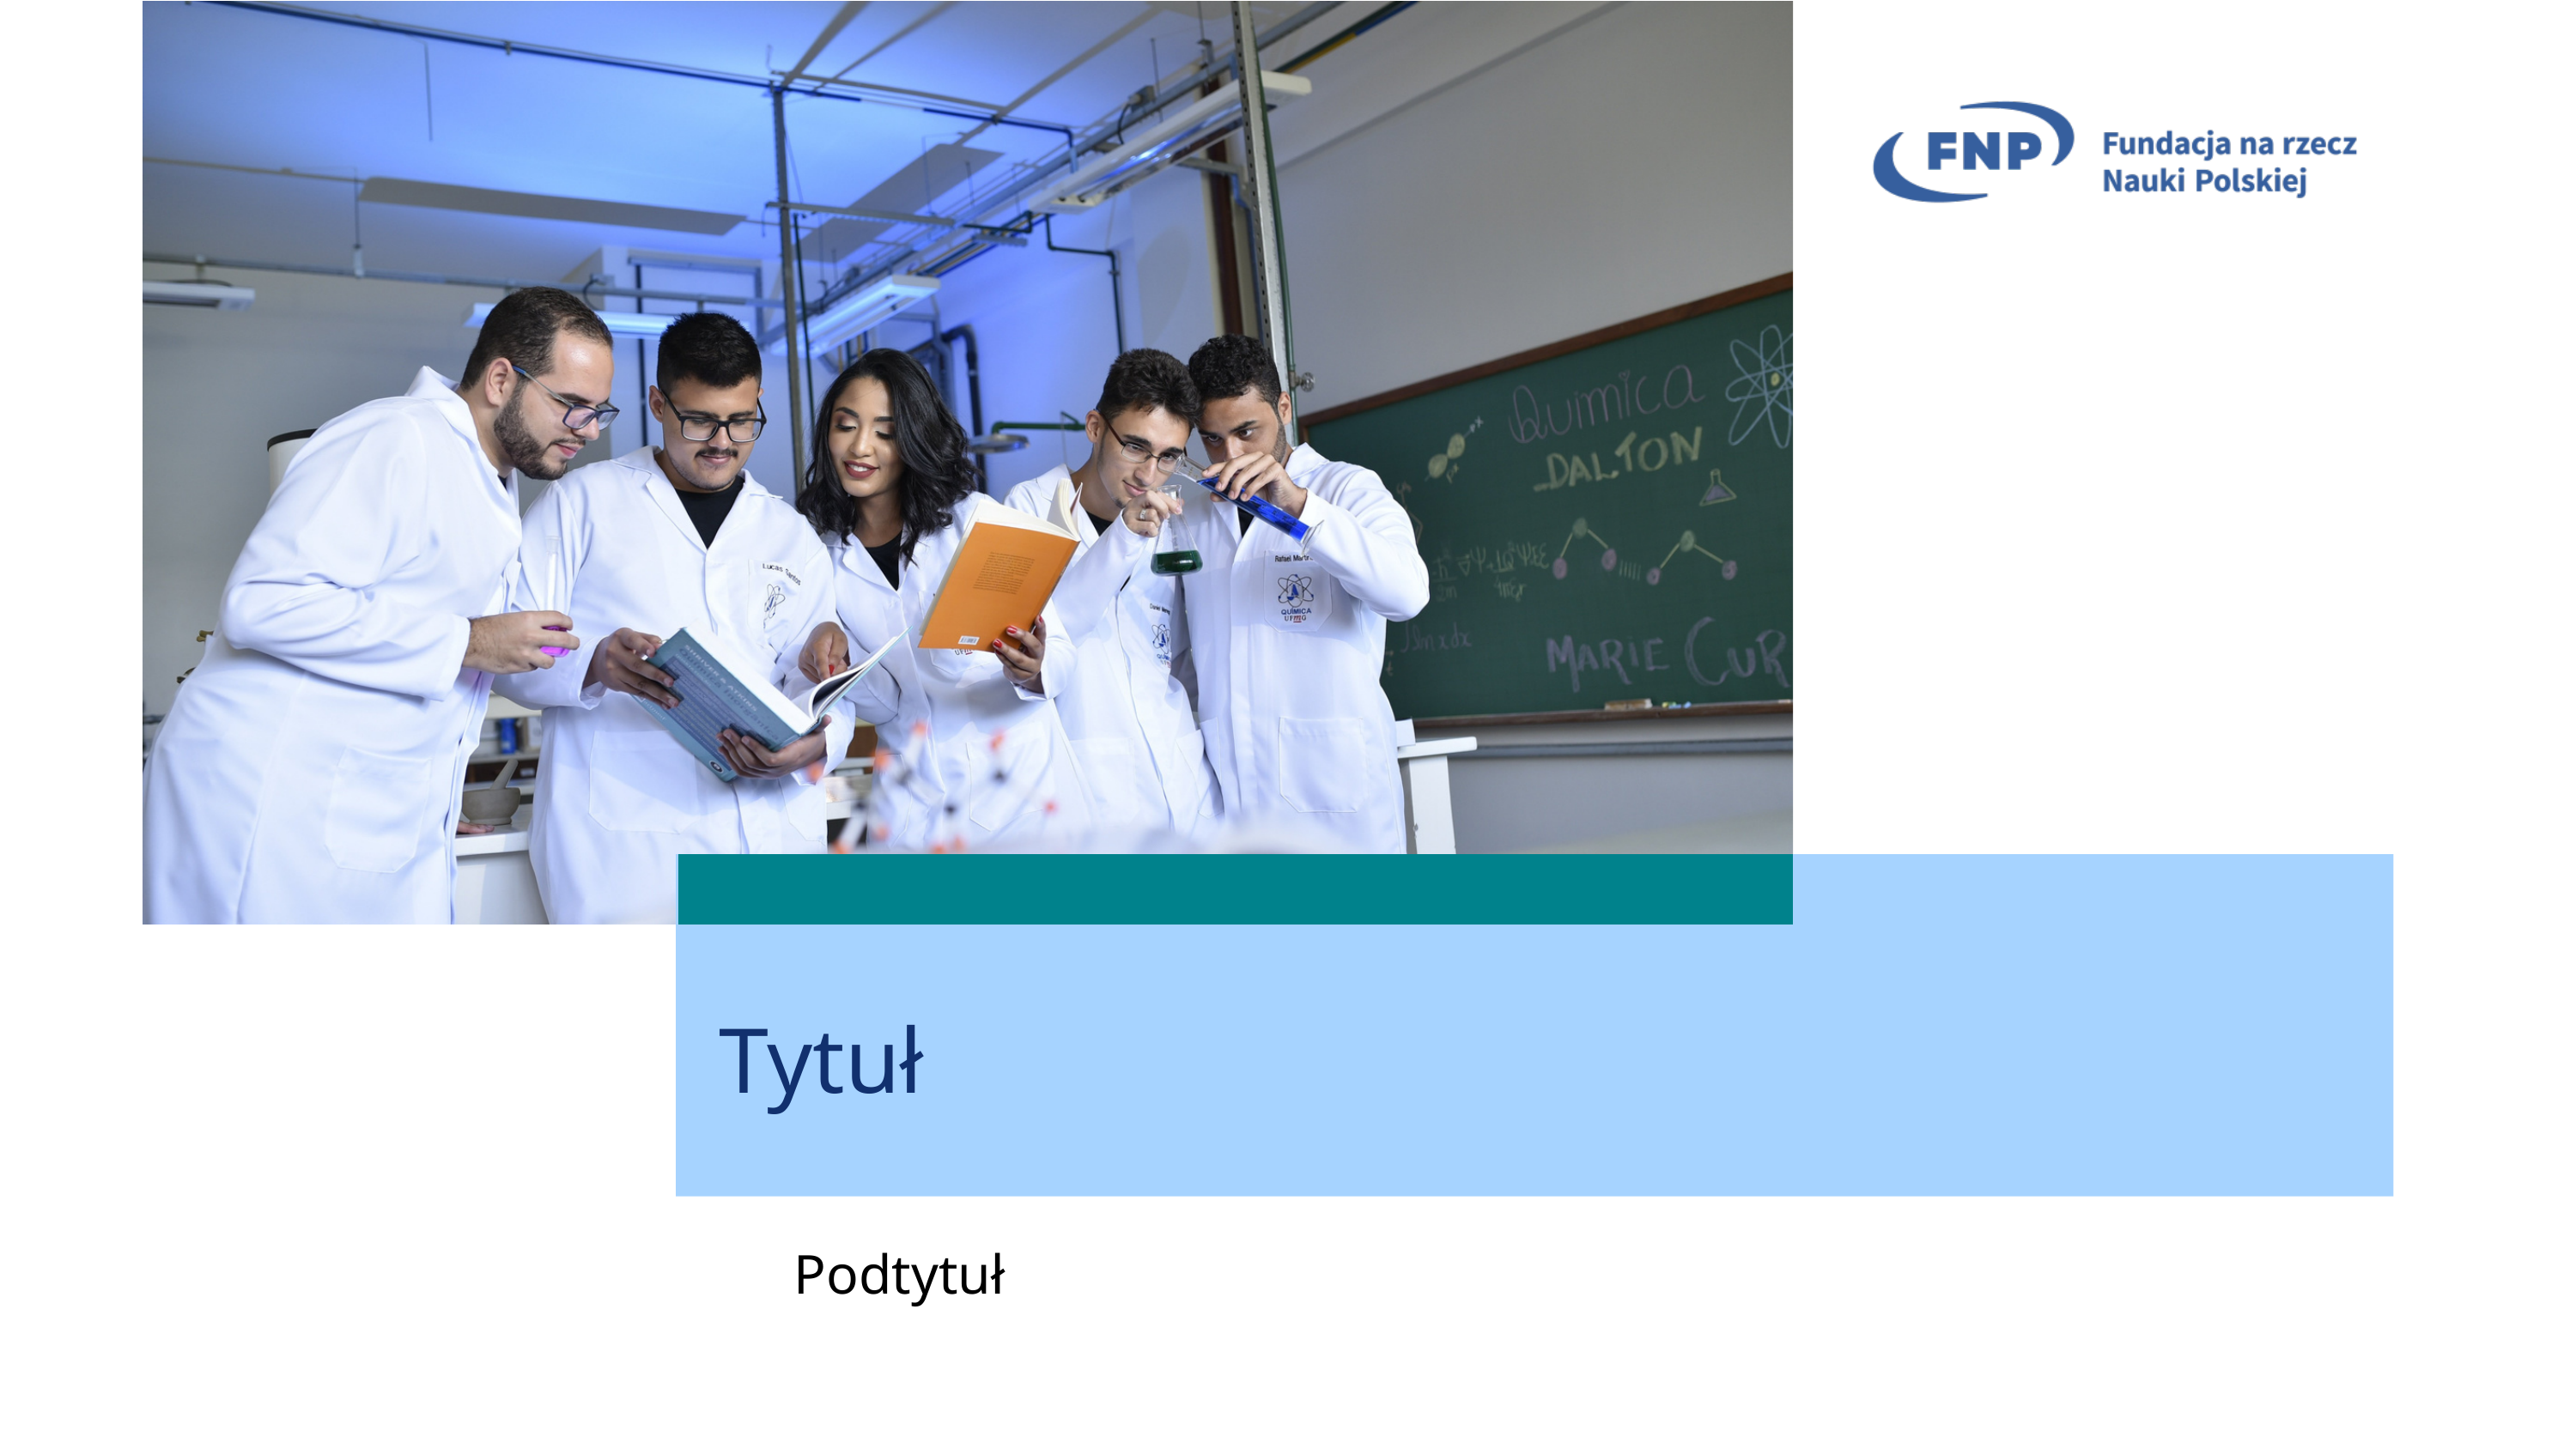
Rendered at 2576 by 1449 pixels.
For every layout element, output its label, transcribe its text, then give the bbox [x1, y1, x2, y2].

text_box [676, 854, 2394, 1197]
text_box Podtytuł [793, 1229, 2576, 1306]
text_box Tytuł [719, 1008, 2394, 1112]
text_box [1831, 71, 2394, 256]
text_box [677, 853, 1794, 925]
text_box [143, 1, 1794, 925]
